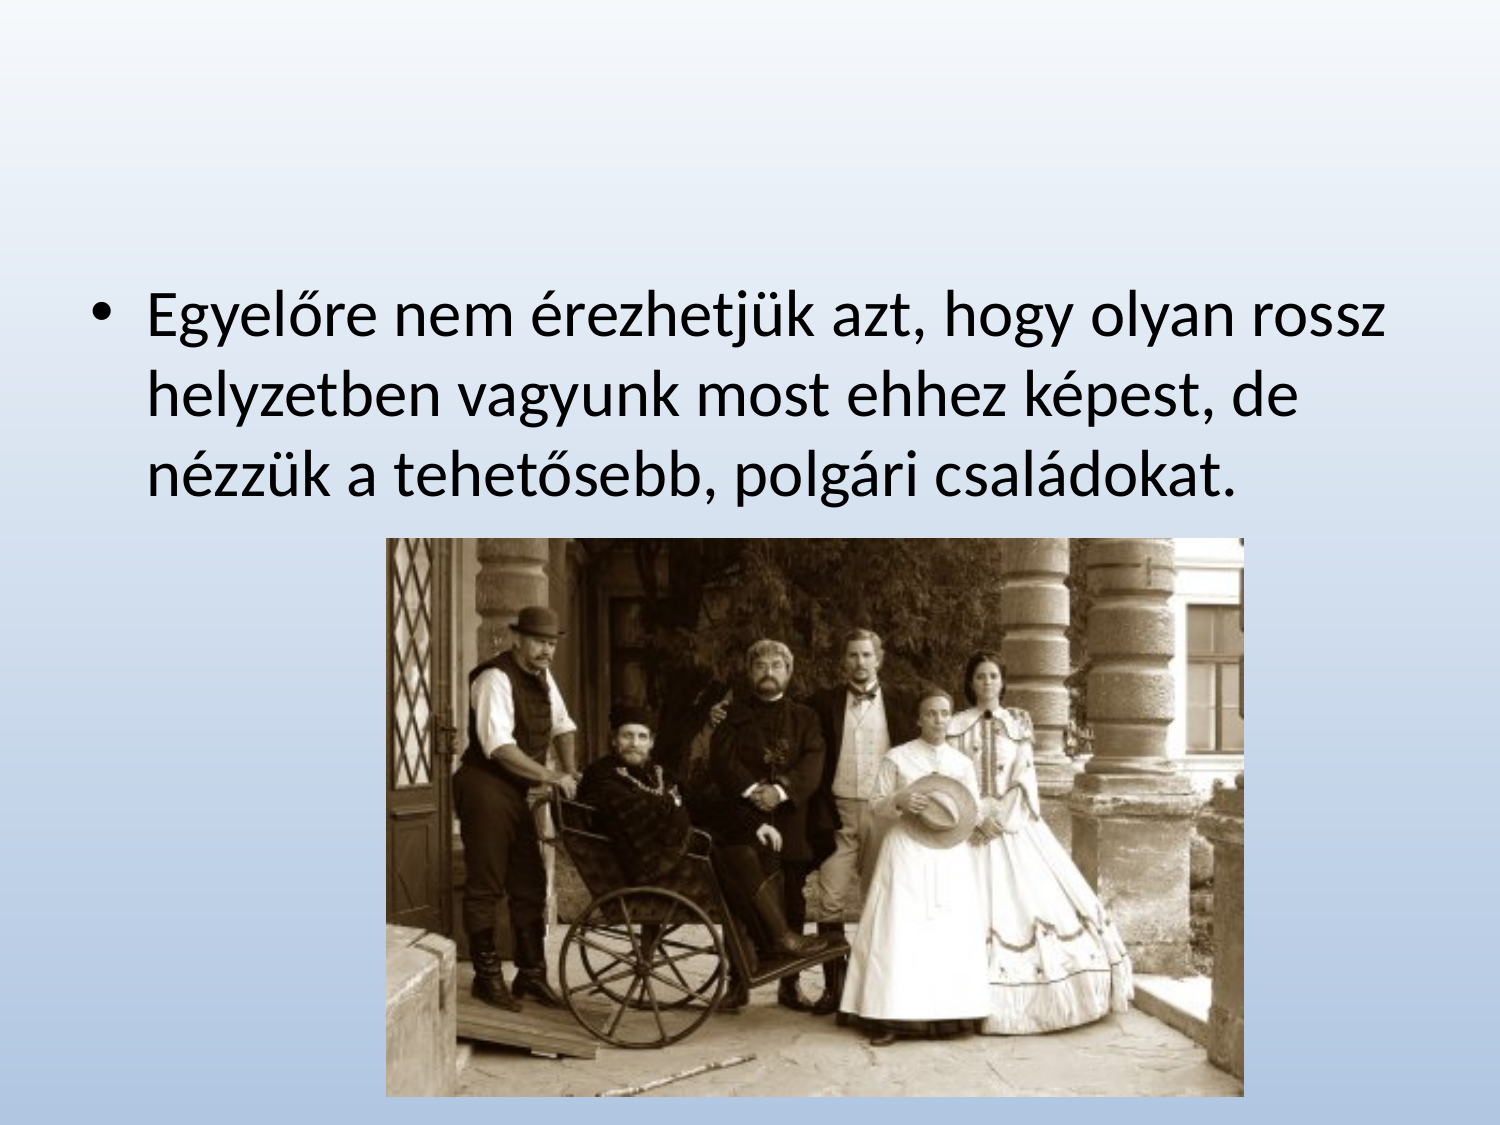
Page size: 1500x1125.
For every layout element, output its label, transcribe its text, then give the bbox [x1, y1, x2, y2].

list Egyelőre nem érezhetjük azt, hogy olyan rossz helyzetben vagyunk most ehhez képest, de nézzük a tehetősebb, polgári családokat. [75, 262, 1425, 1005]
picture [386, 538, 1245, 1097]
